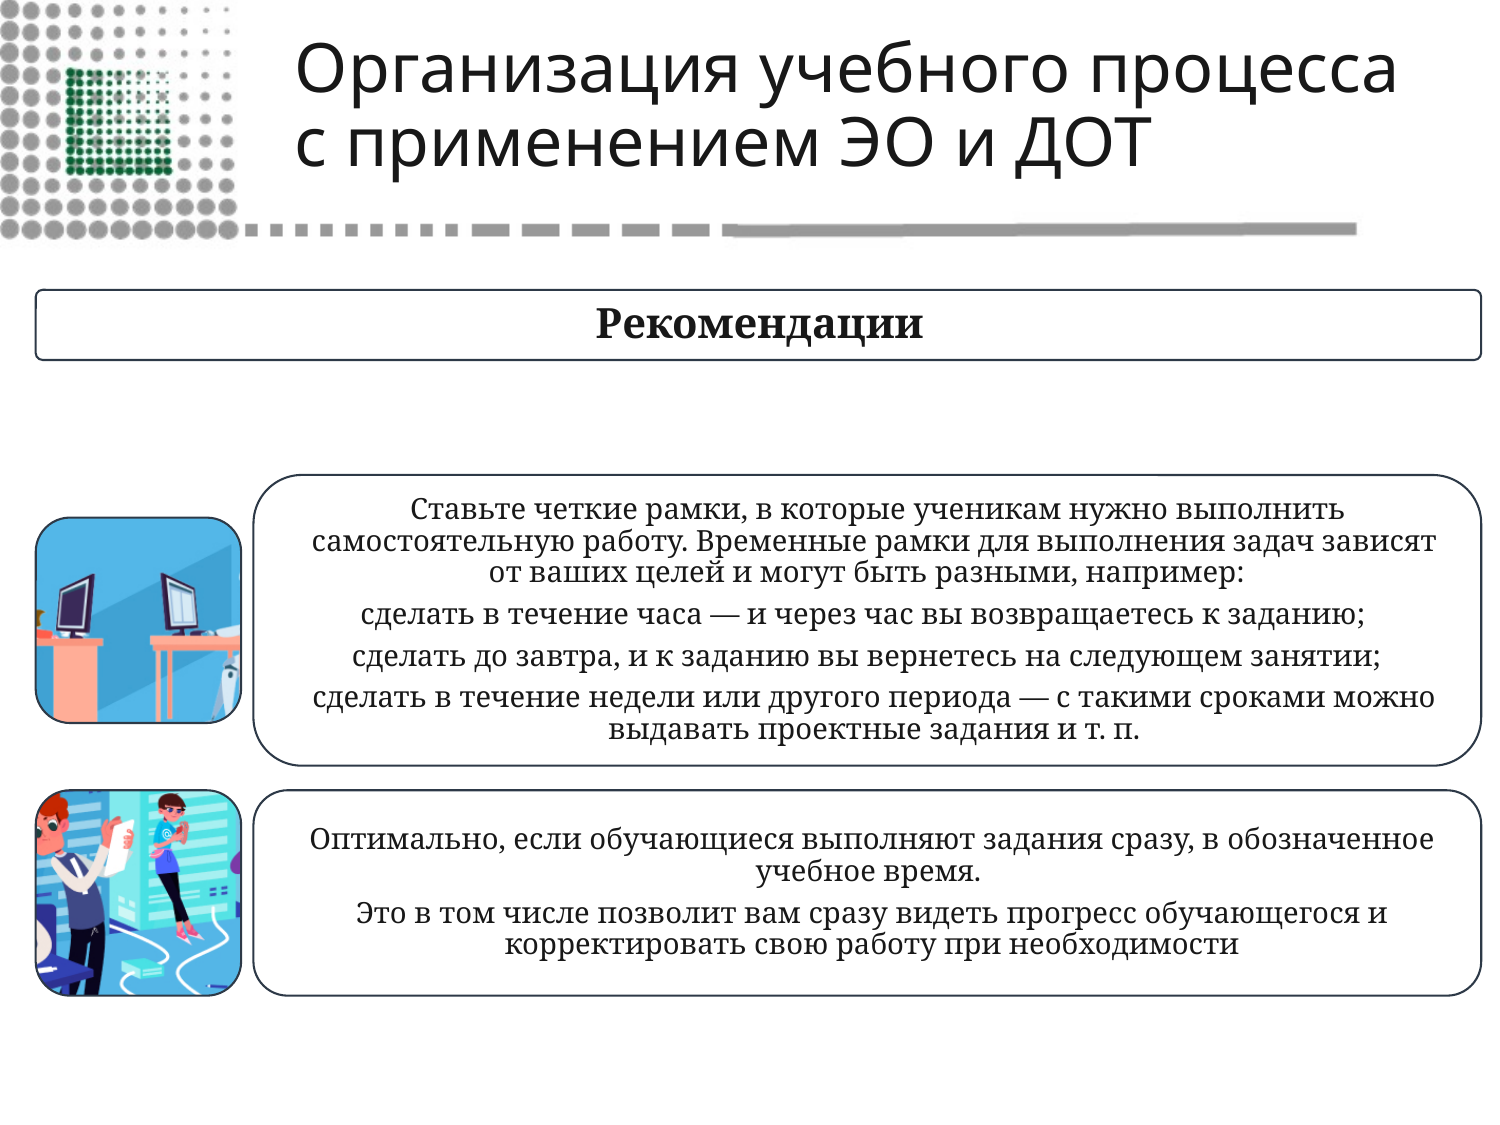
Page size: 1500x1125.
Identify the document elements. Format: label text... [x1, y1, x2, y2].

picture [0, 0, 1500, 1125]
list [35, 270, 1482, 1093]
title Организация учебного процесса с применением ЭО и ДОТ [279, 0, 1456, 217]
